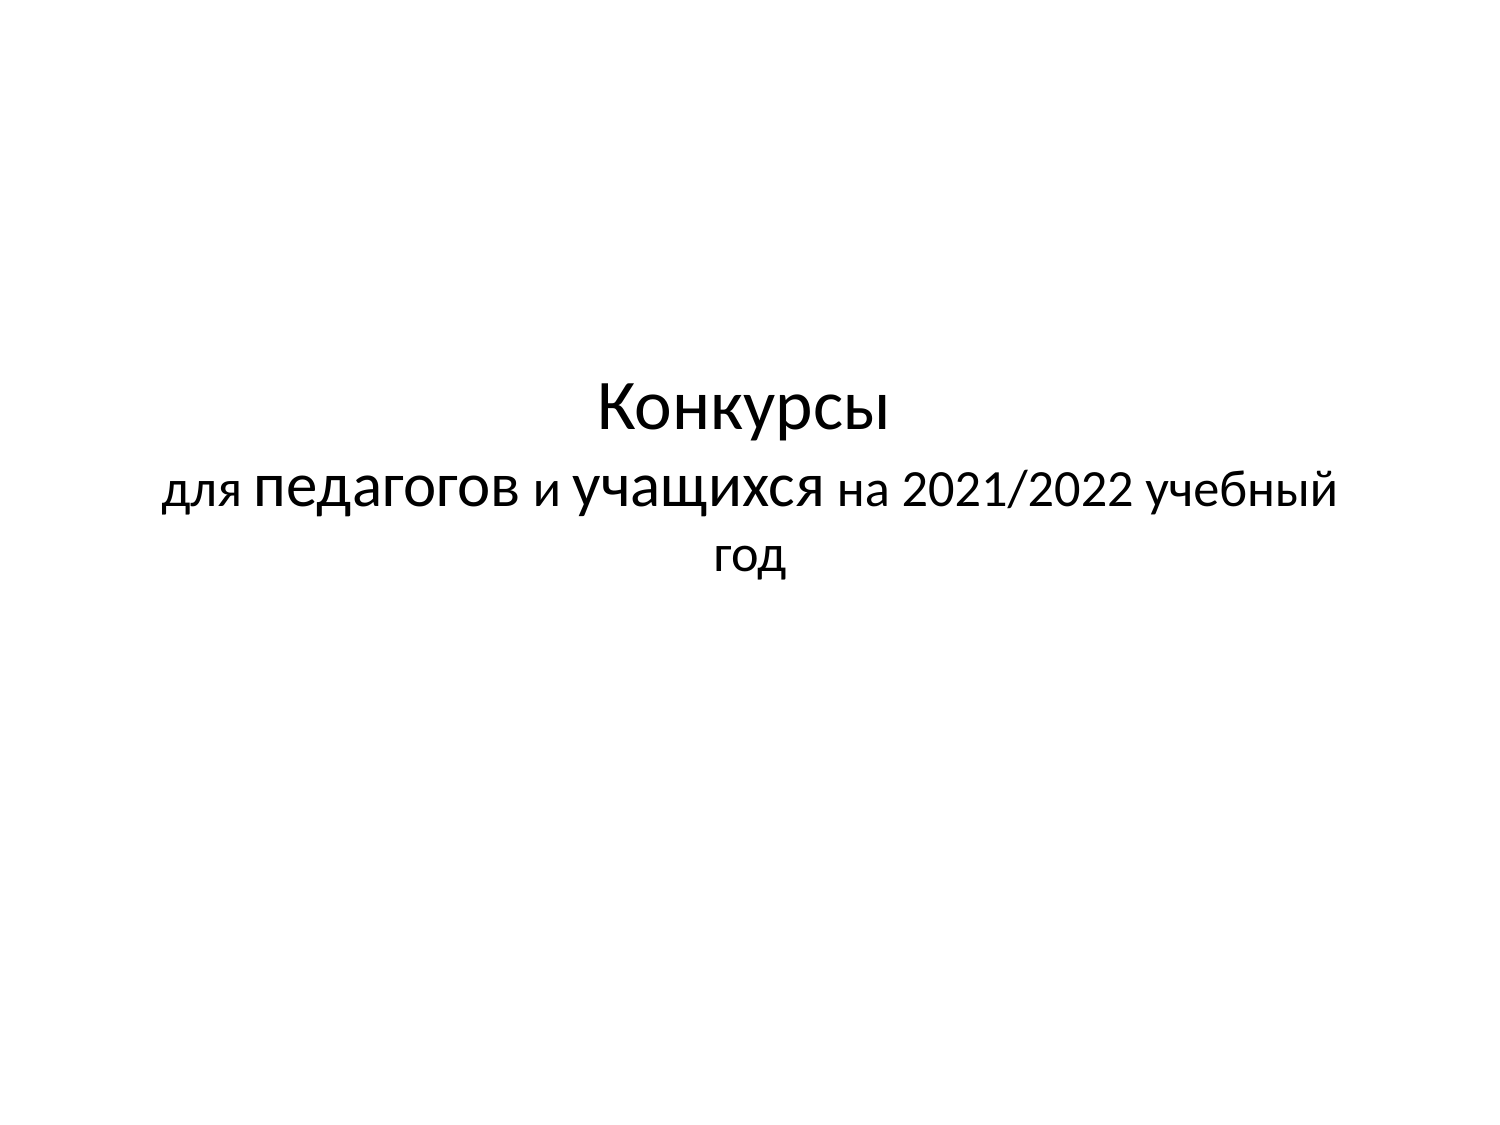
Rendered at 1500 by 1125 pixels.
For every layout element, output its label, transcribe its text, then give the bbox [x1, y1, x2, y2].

title Конкурсы для педагогов и учащихся на 2021/2022 учебный год [112, 349, 1388, 591]
